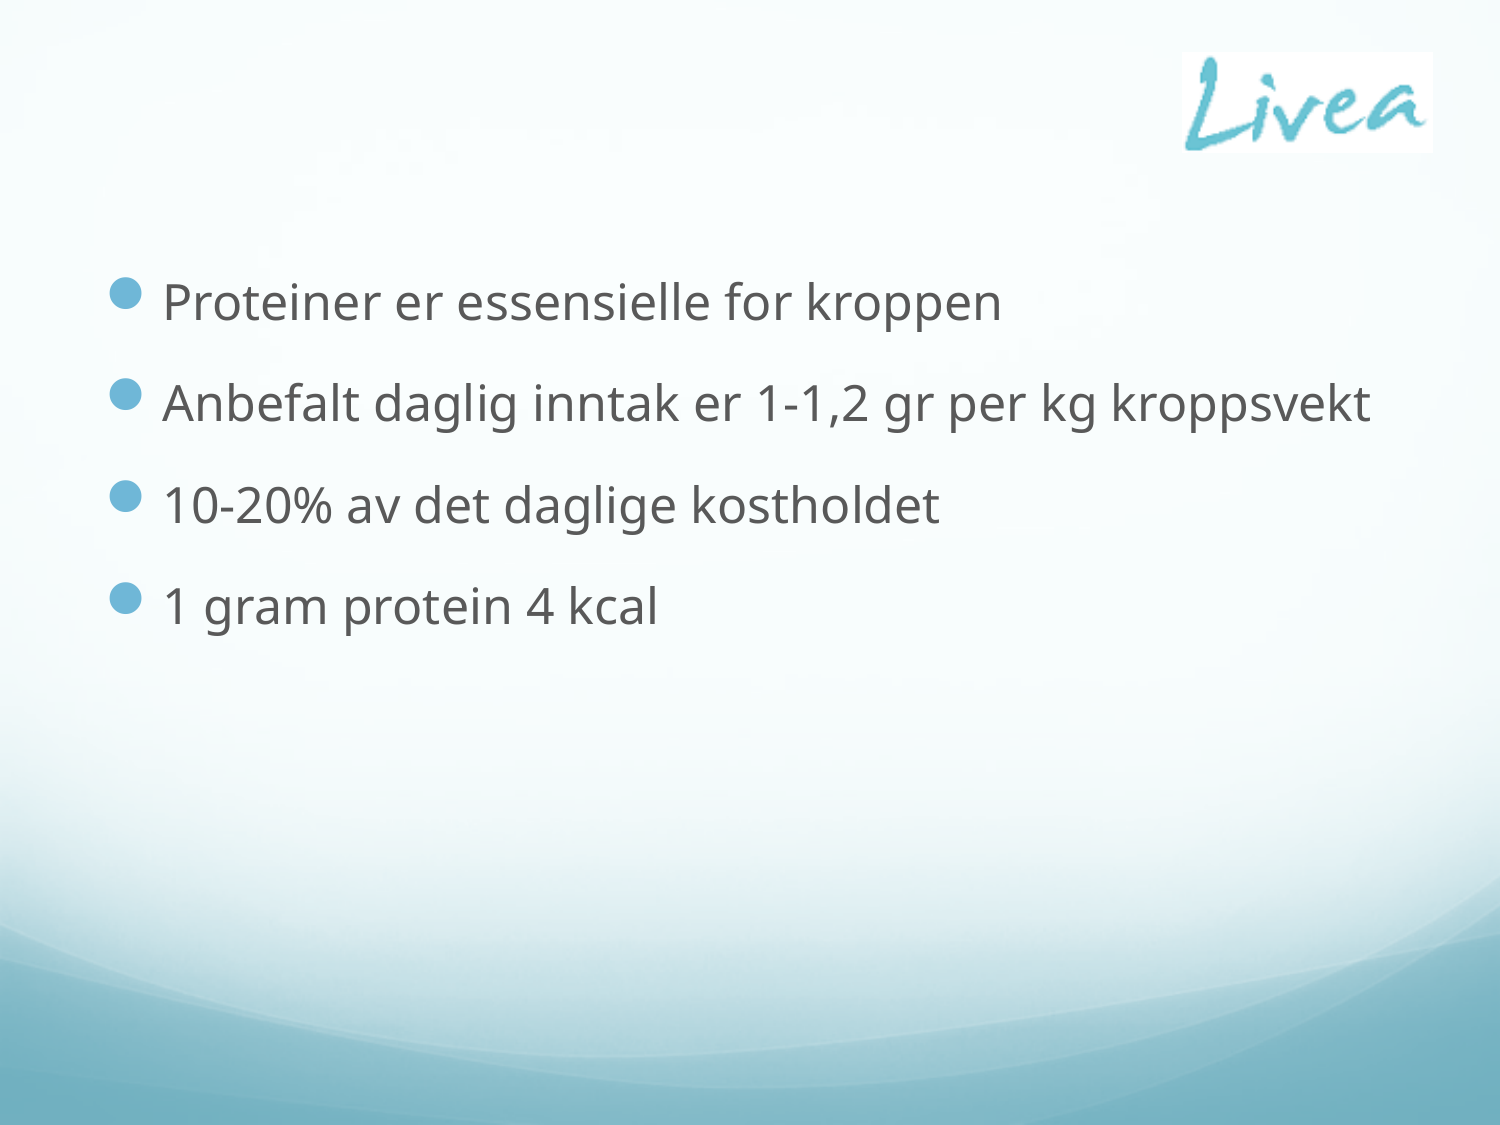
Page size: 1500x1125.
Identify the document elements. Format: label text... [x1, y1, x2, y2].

picture [1181, 51, 1433, 153]
list Proteiner er essensielle for kroppen Anbefalt daglig inntak er 1-1,2 gr per kg kroppsvekt 10-20% av det daglige kostholdet 1 gram protein 4 kcal [90, 262, 1410, 975]
